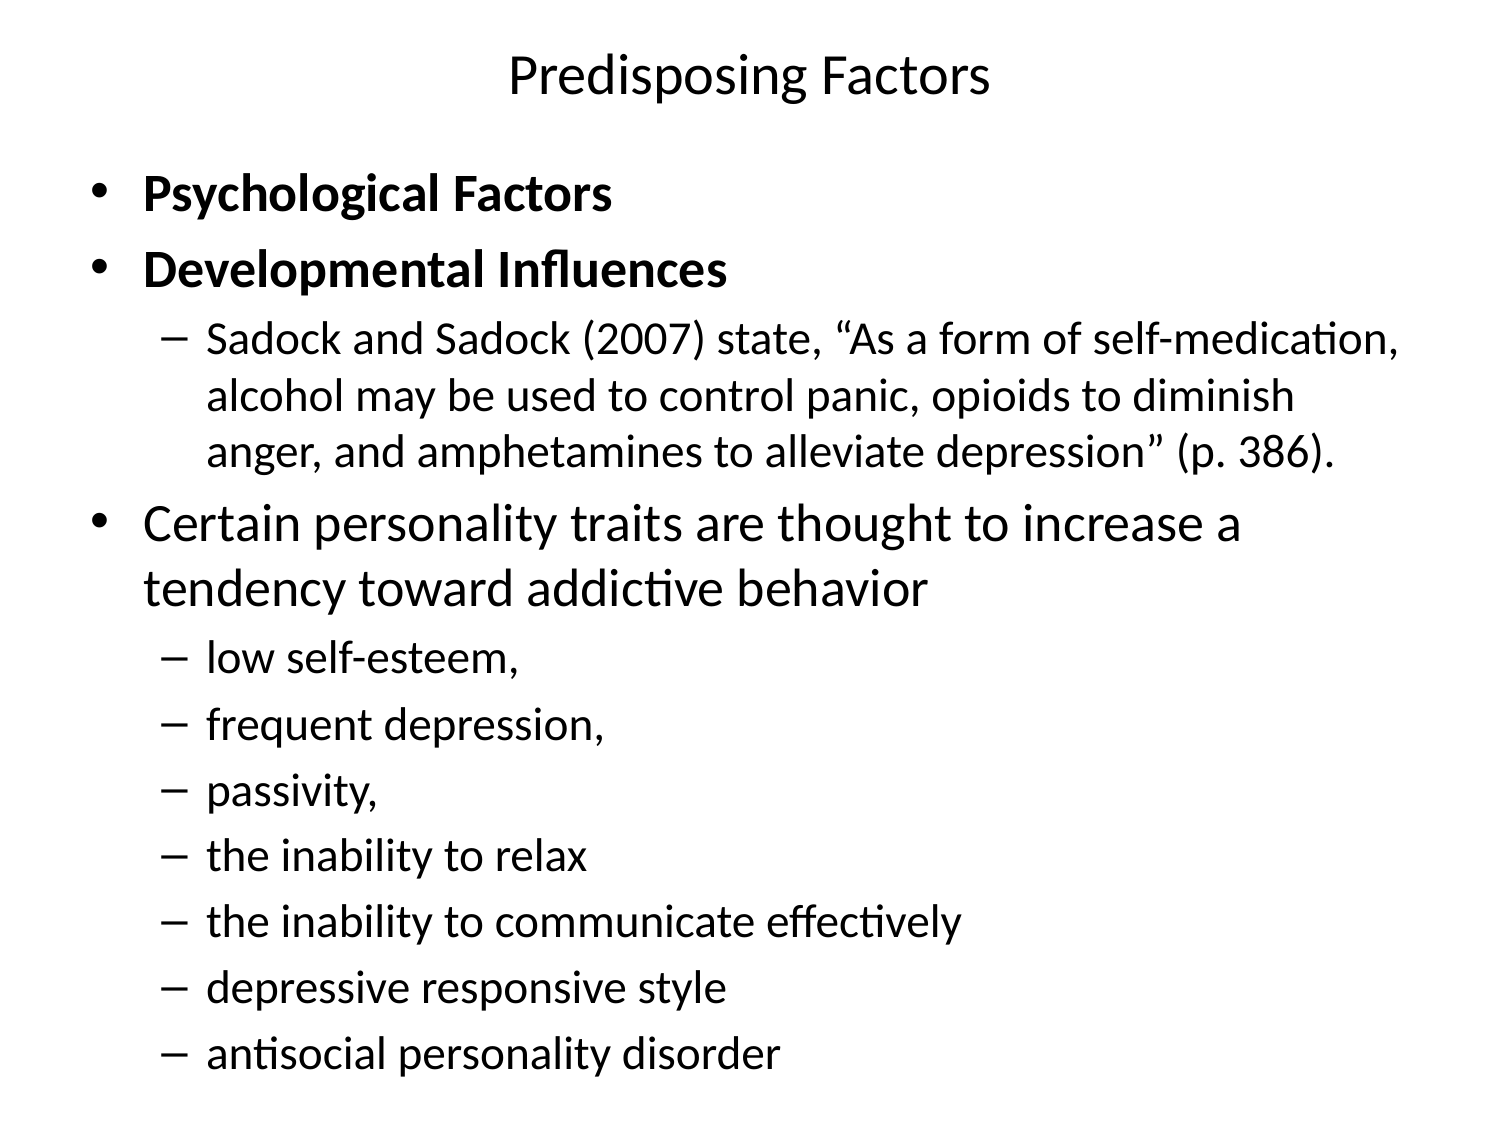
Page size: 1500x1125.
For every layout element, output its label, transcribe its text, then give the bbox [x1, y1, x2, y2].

list Psychological Factors Developmental Influences Sadock and Sadock (2007) state, “As a form of self-medication, alcohol may be used to control panic, opioids to diminish anger, and amphetamines to alleviate depression” (p. 386). Certain personality traits are thought to increase a tendency toward addictive behavior low self-esteem, frequent depression, passivity, the inability to relax the inability to communicate effectively depressive responsive style antisocial personality disorder [75, 149, 1425, 1100]
title Predisposing Factors [75, 24, 1425, 118]
